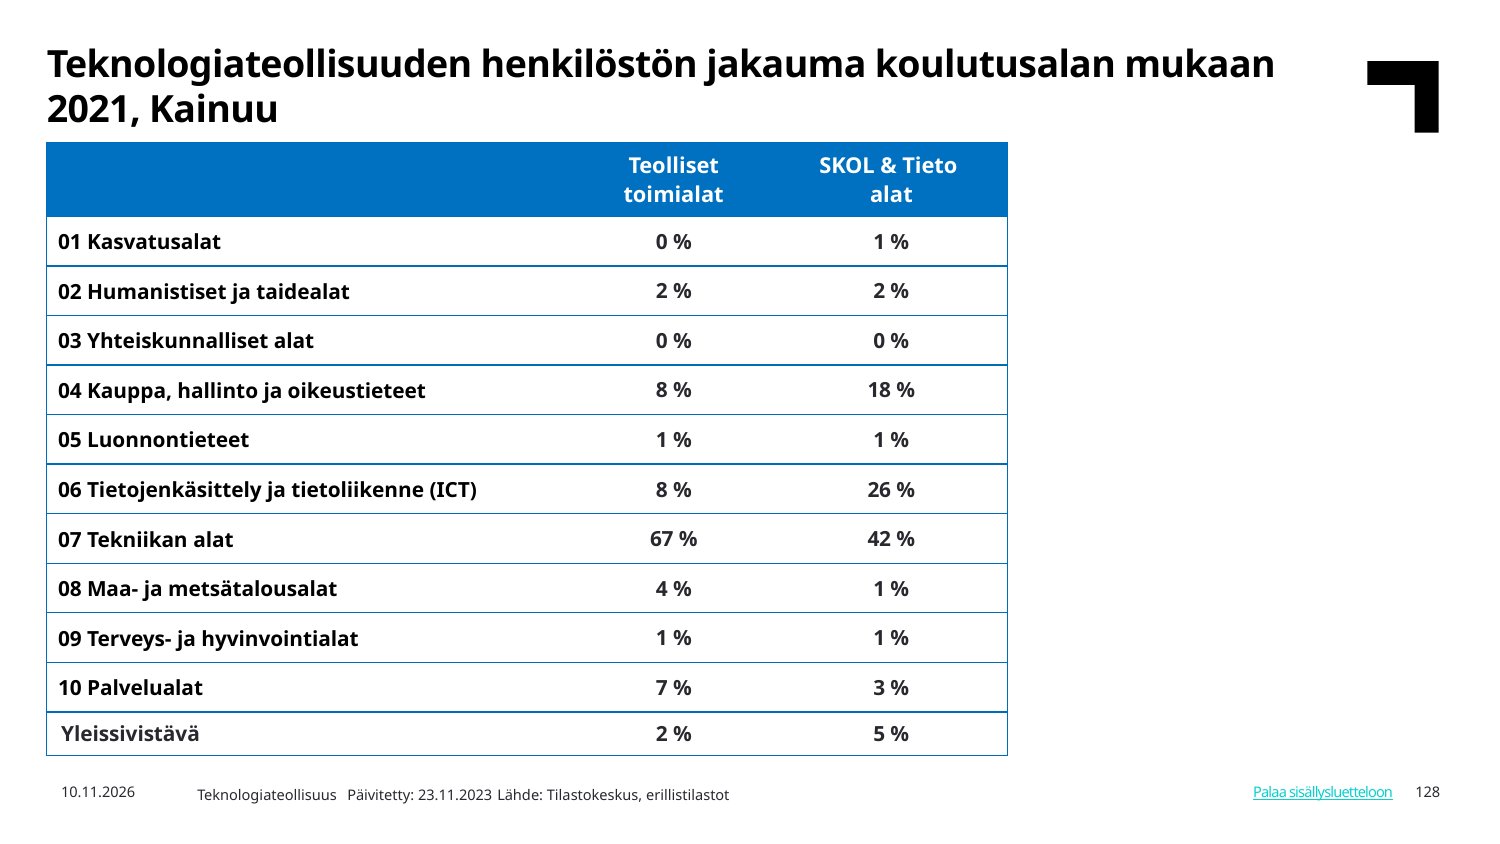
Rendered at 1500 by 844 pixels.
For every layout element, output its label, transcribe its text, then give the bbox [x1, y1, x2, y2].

table_cell 8 % [573, 465, 775, 513]
table_cell 8 % [573, 366, 775, 414]
table_cell 2 % [573, 267, 775, 315]
slide_number 128 [1313, 775, 1456, 803]
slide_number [46, 775, 197, 803]
table_cell 7 % [573, 663, 775, 711]
table_cell 1 % [775, 564, 1007, 612]
table_cell 08 Maa- ja metsätalousalat [47, 564, 573, 612]
table_cell 4 % [573, 564, 775, 612]
table_cell 01 Kasvatusalat [47, 217, 573, 265]
table_cell 1 % [775, 613, 1007, 662]
table_cell 26 % [775, 465, 1007, 513]
table_cell 07 Tekniikan alat [47, 514, 573, 563]
table_cell 06 Tietojenkäsittely ja tietoliikenne (ICT) [47, 465, 573, 513]
list Teknologiateollisuuden henkilöstön jakauma koulutusalan mukaan 2021, Kainuu [29, 32, 1348, 110]
table_cell 0 % [573, 217, 775, 265]
table_cell 03 Yhteiskunnalliset alat [47, 316, 573, 364]
table_cell 42 % [775, 514, 1007, 563]
footer Teknologiateollisuus Päivitetty: 23.11.2023 Lähde: Tilastokeskus, erillistilastot [182, 777, 967, 805]
table_cell 02 Humanistiset ja taidealat [47, 267, 573, 315]
table_cell 1 % [573, 415, 775, 463]
table_cell 05 Luonnontieteet [47, 415, 573, 463]
table_cell 1 % [775, 217, 1007, 265]
table_cell 0 % [573, 316, 775, 364]
table_cell 09 Terveys- ja hyvinvointialat [47, 613, 573, 662]
table_cell 3 % [775, 663, 1007, 711]
table_header Teolliset toimialat [573, 143, 775, 216]
table_cell 0 % [775, 316, 1007, 364]
table_header SKOL & Tieto alat [775, 143, 1007, 216]
table_header [47, 143, 573, 216]
table_cell 04 Kauppa, hallinto ja oikeustieteet [47, 366, 573, 414]
table_cell Yleissivistävä [47, 713, 573, 755]
table_cell 1 % [775, 415, 1007, 463]
table_cell 10 Palvelualat [47, 663, 573, 711]
table_cell 18 % [775, 366, 1007, 414]
text_box Palaa sisällysluetteloon [1247, 777, 1431, 809]
table_cell 1 % [573, 613, 775, 662]
table_cell 5 % [775, 713, 1007, 755]
table_cell 67 % [573, 514, 775, 563]
table_cell 2 % [573, 713, 775, 755]
table_cell 2 % [775, 267, 1007, 315]
